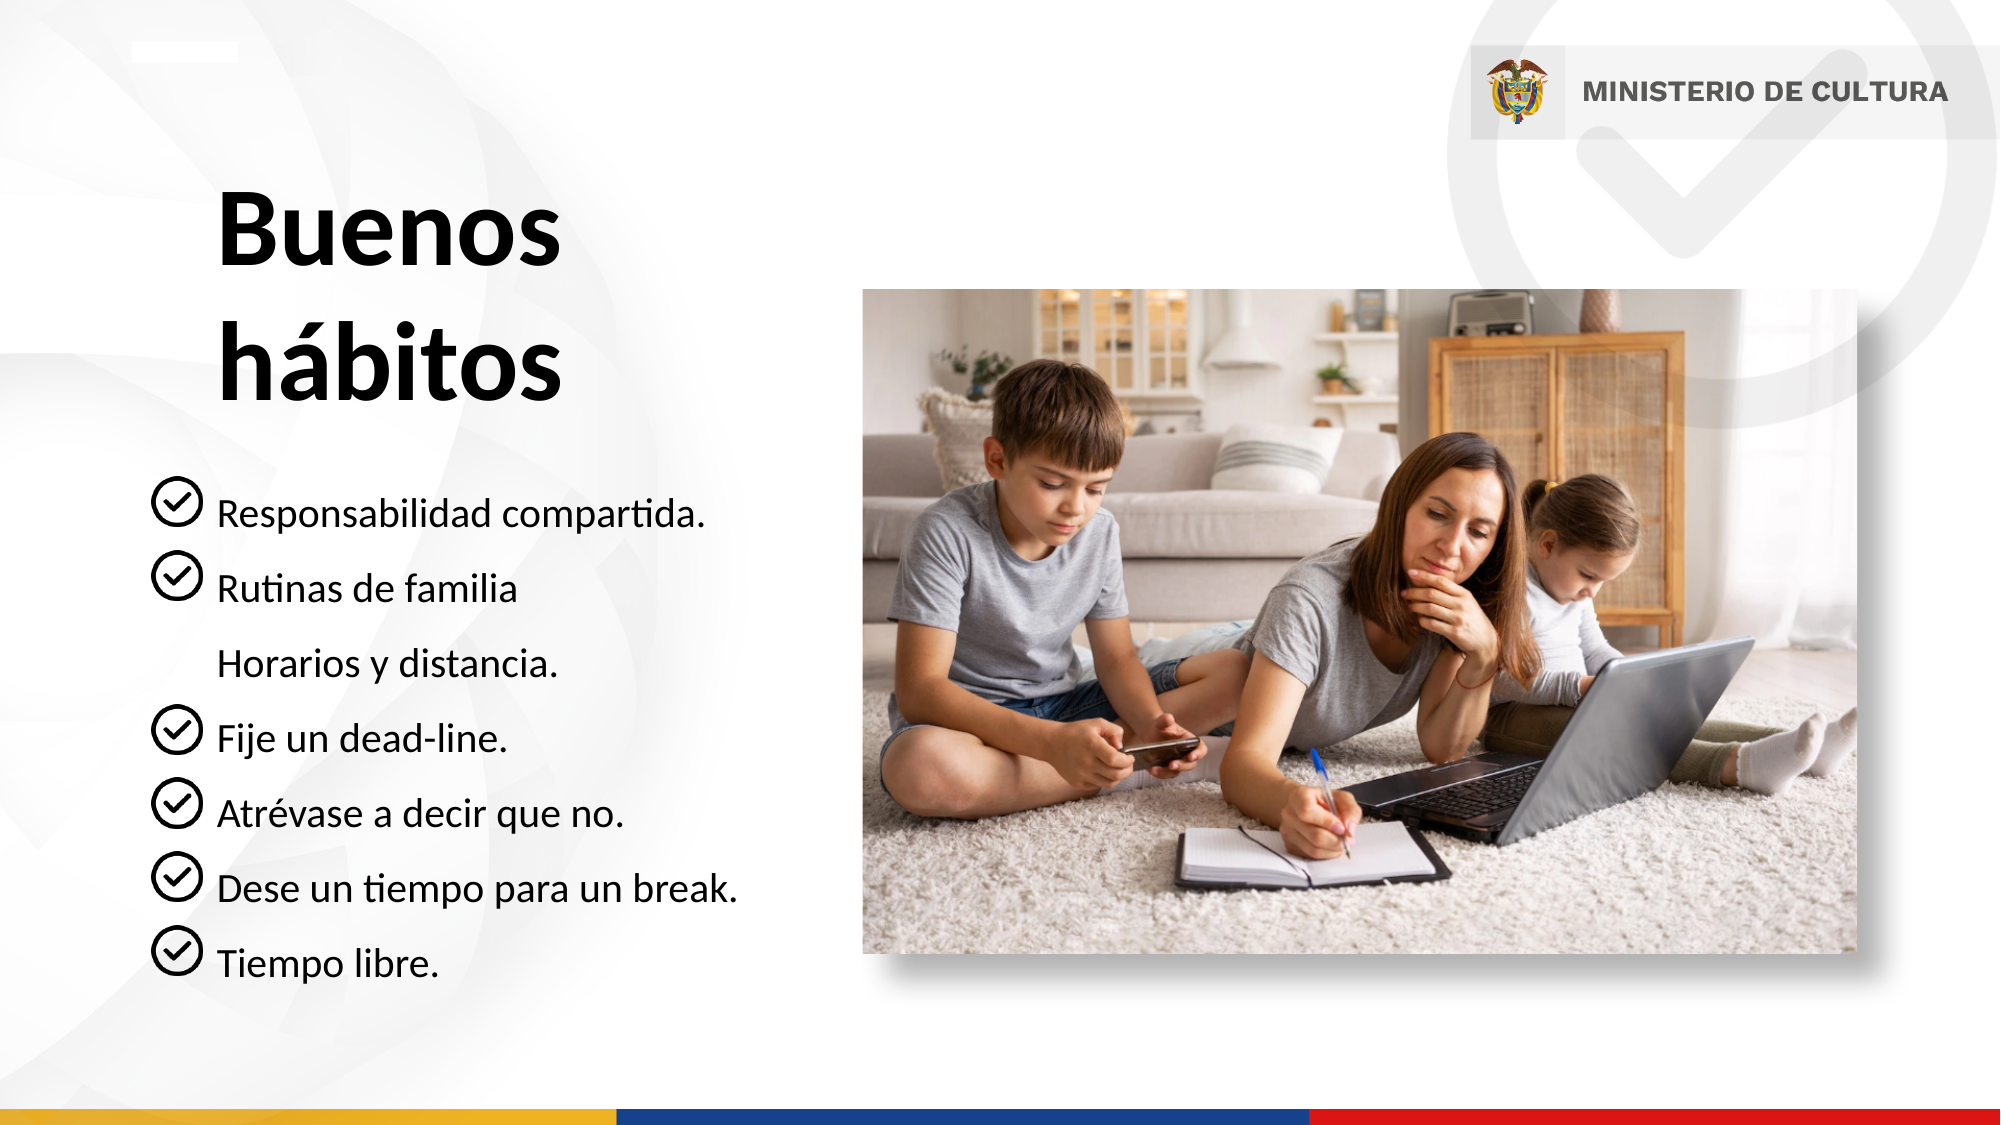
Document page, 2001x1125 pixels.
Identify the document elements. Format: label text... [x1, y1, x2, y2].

text_box Buenos hábitos [202, 145, 773, 431]
picture [0, 0, 2000, 1125]
text_box Responsabilidad compartida. Rutinas de familia Horarios y distancia. Fije un dead-line. Atrévase a decir que no. Dese un tiempo para un break. Tiempo libre. [202, 453, 773, 1023]
